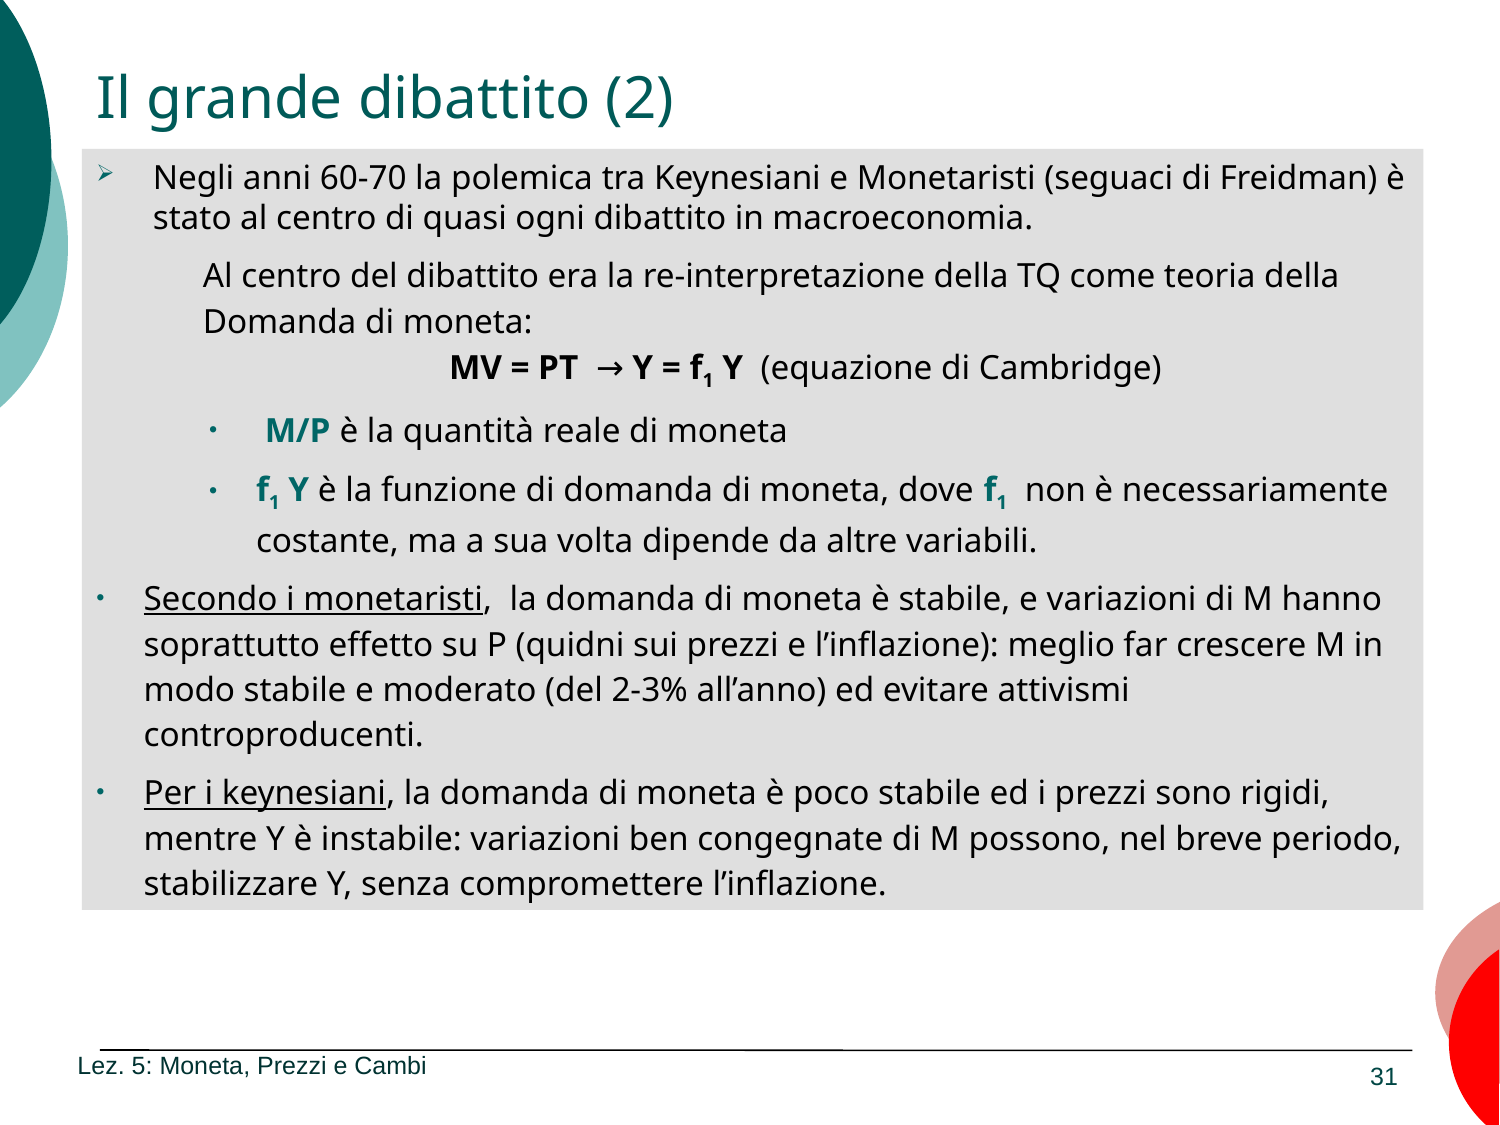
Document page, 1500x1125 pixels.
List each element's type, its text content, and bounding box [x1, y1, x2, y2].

footer Lez. 5: Moneta, Prezzi e Cambi [62, 1049, 701, 1088]
title Il grande dibattito (2) [81, 30, 1282, 138]
